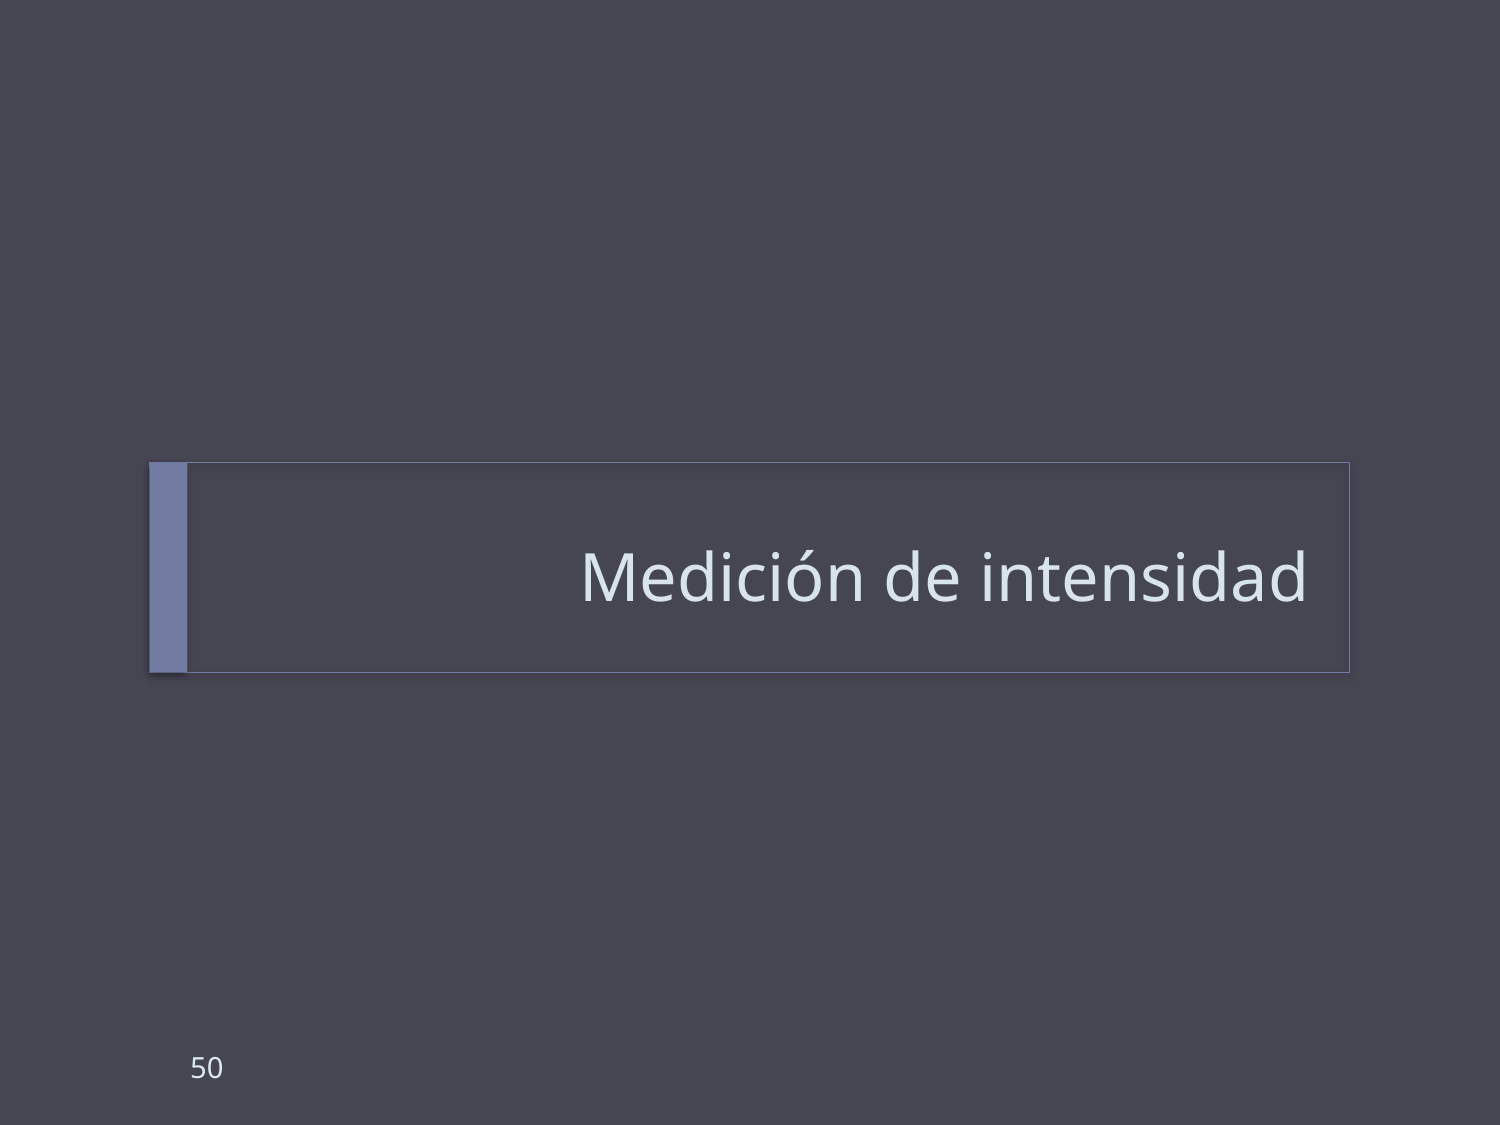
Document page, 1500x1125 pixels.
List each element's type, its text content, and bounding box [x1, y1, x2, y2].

title Medición de intensidad [200, 487, 1325, 663]
slide_number 50 [175, 1042, 425, 1103]
